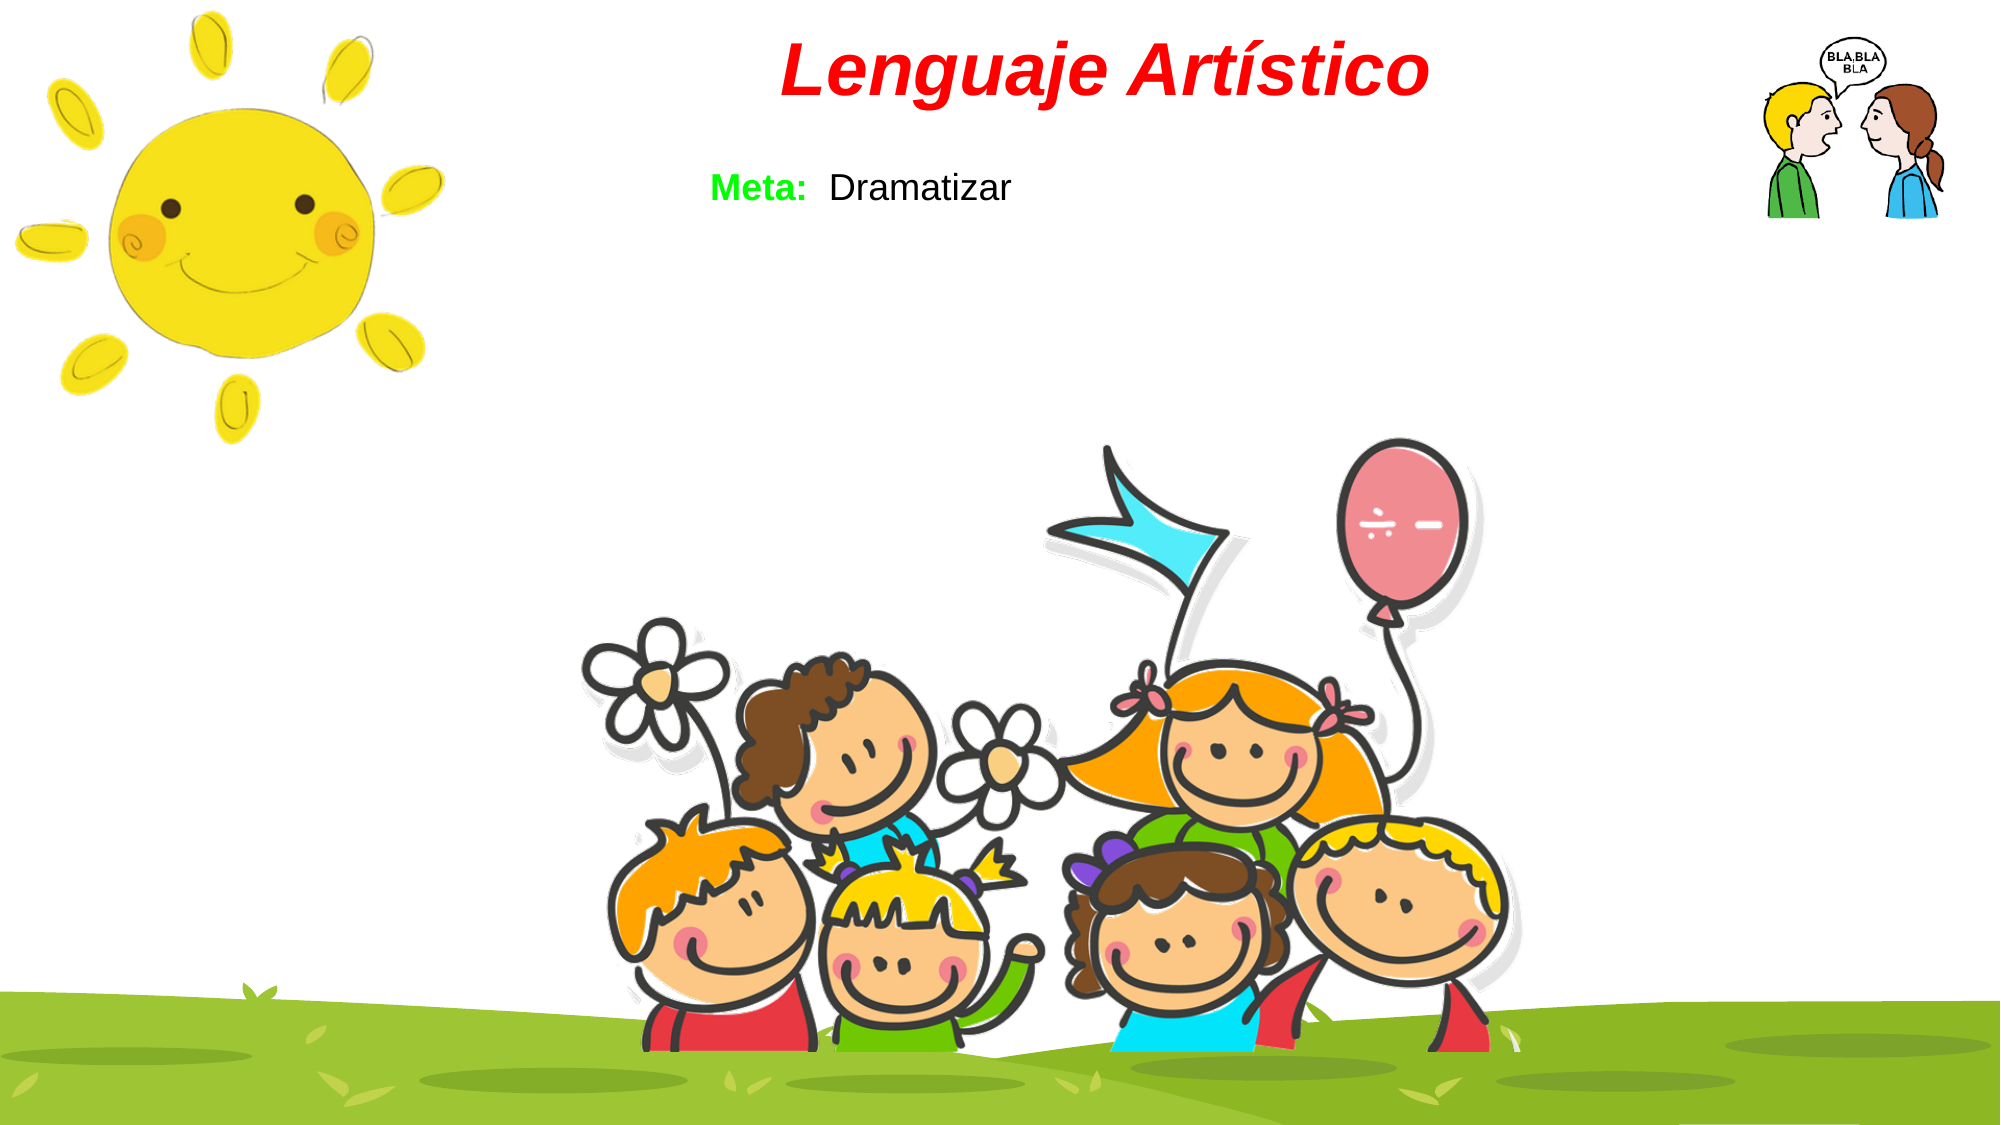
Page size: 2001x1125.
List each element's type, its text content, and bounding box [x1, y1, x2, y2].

text_box Meta: Dramatizar [695, 155, 2000, 261]
picture [0, 0, 1524, 1052]
text_box Lenguaje Artístico [623, 13, 1700, 209]
picture [1755, 29, 1952, 226]
